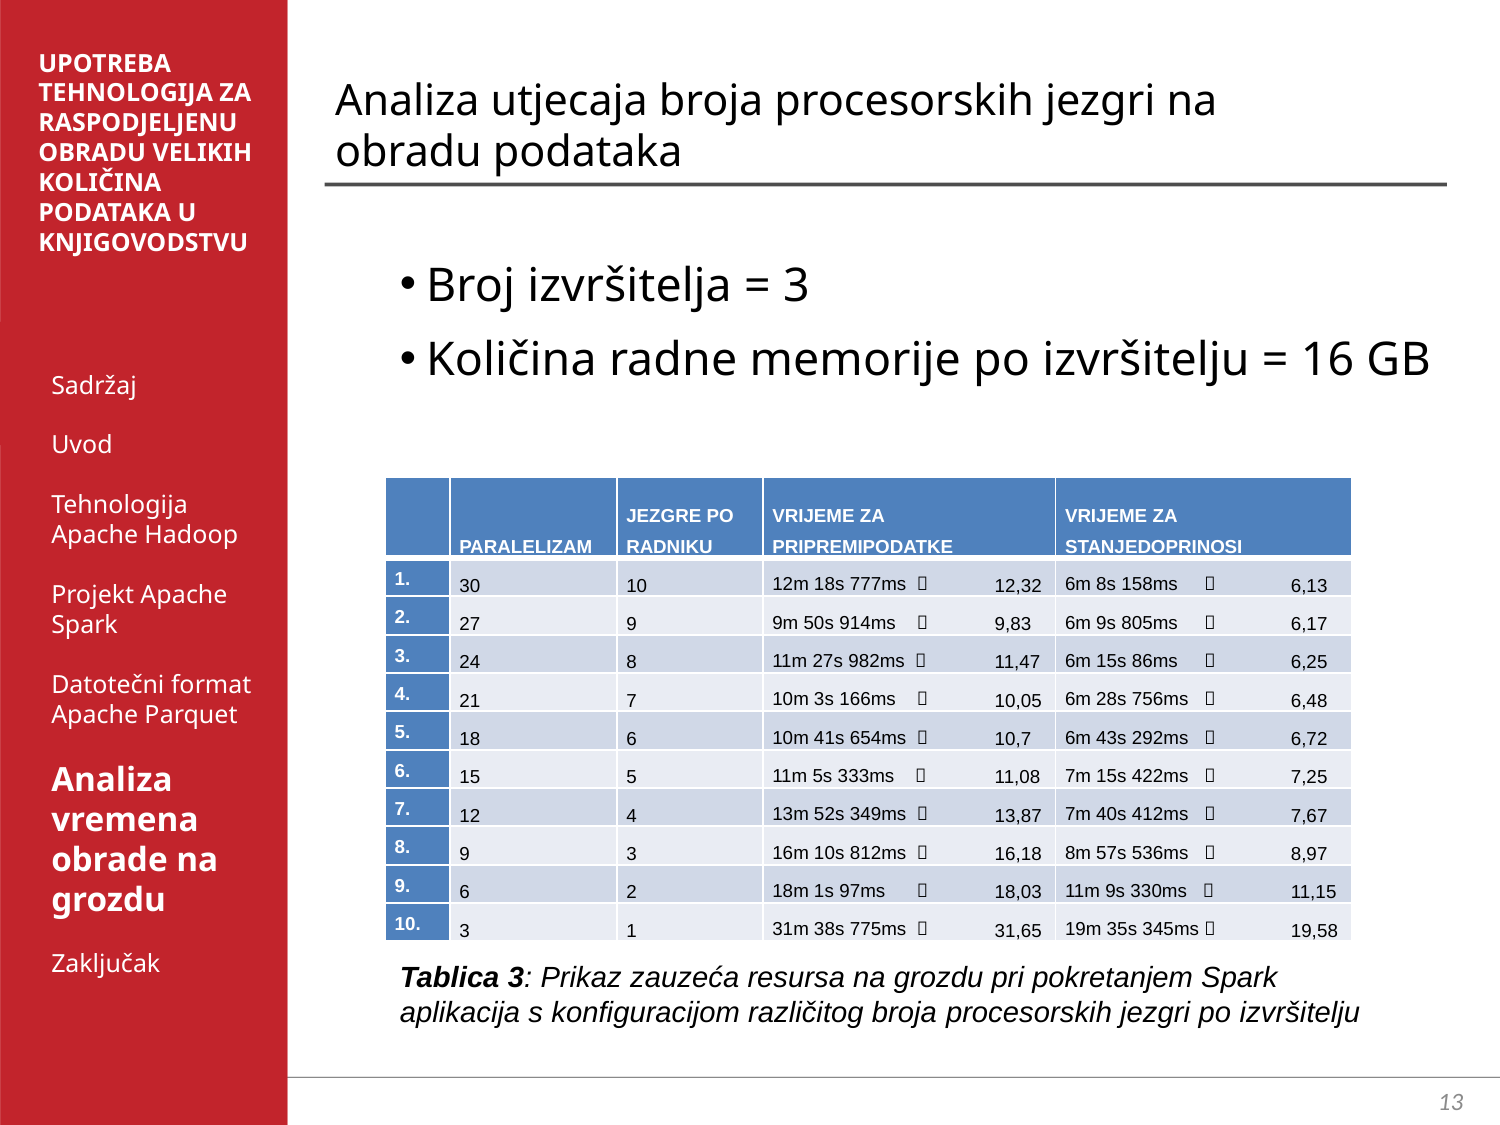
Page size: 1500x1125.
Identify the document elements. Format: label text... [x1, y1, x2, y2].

table_cell 6,25 [1281, 636, 1351, 672]
table_cell 8 [618, 636, 762, 672]
table_cell 7. [386, 789, 449, 825]
table_cell 12,32 [985, 561, 1055, 595]
table_cell 3 [451, 904, 616, 940]
table_cell 16m 10s 812ms  [764, 827, 985, 864]
table_cell 6m 28s 756ms  [1056, 674, 1281, 710]
table_cell 12m 18s 777ms  [764, 561, 985, 595]
table_cell 1 [618, 904, 762, 940]
table_header VRIJEME ZA PRIPREMIPODATKE [764, 478, 985, 555]
table_cell 7,67 [1281, 789, 1351, 825]
table_cell 2. [386, 597, 449, 634]
table_cell 6m 43s 292ms  [1056, 712, 1281, 749]
text_box [293, 205, 1100, 985]
table_cell 6,13 [1281, 561, 1351, 595]
table_header [386, 478, 449, 555]
table_cell 15 [451, 751, 616, 787]
table_cell 5 [618, 751, 762, 787]
table_header [985, 478, 1055, 555]
table_cell 6,72 [1281, 712, 1351, 749]
table_cell 1. [386, 561, 449, 595]
table_cell 30 [451, 561, 616, 595]
table_cell 21 [451, 674, 616, 710]
table_cell 12 [451, 789, 616, 825]
table_cell 9,83 [985, 597, 1055, 634]
table_cell 11,08 [985, 751, 1055, 787]
table_cell 27 [451, 597, 616, 634]
table_header PARALELIZAM [451, 478, 616, 555]
table_cell 18 [451, 712, 616, 749]
table_cell 11m 27s 982ms  [764, 636, 985, 672]
table_cell 13m 52s 349ms  [764, 789, 985, 825]
table_cell 24 [451, 636, 616, 672]
table_cell 11m 5s 333ms  [764, 751, 985, 787]
table_cell 13,87 [985, 789, 1055, 825]
table_cell 11,15 [1281, 866, 1351, 902]
table_cell 18m 1s 97ms  [764, 866, 985, 902]
table_cell 3 [618, 827, 762, 864]
table_cell 4. [386, 674, 449, 710]
table_cell 11,47 [985, 636, 1055, 672]
table_cell 11m 9s 330ms  [1056, 866, 1281, 902]
table_cell 6,17 [1281, 597, 1351, 634]
table_cell 31m 38s 775ms  [764, 904, 985, 940]
table_cell 6 [618, 712, 762, 749]
table_cell 10m 3s 166ms  [764, 674, 985, 710]
table_cell 9m 50s 914ms  [764, 597, 985, 634]
table_cell 8,97 [1281, 827, 1351, 864]
text_box 13 [1423, 1070, 1500, 1125]
table_cell 6m 8s 158ms  [1056, 561, 1281, 595]
table_cell 10,7 [985, 712, 1055, 749]
table_cell 6. [386, 751, 449, 787]
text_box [23, 89, 290, 1123]
table_cell 10 [618, 561, 762, 595]
table_cell 10m 41s 654ms  [764, 712, 985, 749]
table_cell 19m 35s 345ms  [1056, 904, 1281, 940]
table_cell 3. [386, 636, 449, 672]
table_cell 2 [618, 866, 762, 902]
table_cell 16,18 [985, 827, 1055, 864]
table_cell 7m 40s 412ms  [1056, 789, 1281, 825]
table_cell 8m 57s 536ms  [1056, 827, 1281, 864]
table_cell 10,05 [985, 674, 1055, 710]
table_cell 9 [451, 827, 616, 864]
table_cell 7 [618, 674, 762, 710]
picture [0, 0, 1500, 1125]
table_header JEZGRE PO RADNIKU [618, 478, 762, 555]
table_cell 9. [386, 866, 449, 902]
table_cell 18,03 [985, 866, 1055, 902]
table_cell 7,25 [1281, 751, 1351, 787]
table_header [1281, 478, 1351, 555]
table_cell 6m 15s 86ms  [1056, 636, 1281, 672]
text_box Analiza utjecaja broja procesorskih jezgri na obradu podataka [320, 64, 1384, 183]
table_cell 31,65 [985, 904, 1055, 940]
table_cell 6,48 [1281, 674, 1351, 710]
table_cell 6m 9s 805ms  [1056, 597, 1281, 634]
table_cell 9 [618, 597, 762, 634]
table_header VRIJEME ZA STANJEDOPRINOSI [1056, 478, 1281, 555]
table_cell 19,58 [1281, 904, 1351, 940]
table_cell 6 [451, 866, 616, 902]
table_cell 5. [386, 712, 449, 749]
table_cell 10. [386, 904, 449, 940]
text_box Broj izvršitelja = 3 Količina radne memorije po izvršitelju = 16 GB [385, 243, 1449, 462]
table_cell 7m 15s 422ms  [1056, 751, 1281, 787]
table_cell 4 [618, 789, 762, 825]
table_cell 8. [386, 827, 449, 864]
text_box Tablica 3: Prikaz zauzeća resursa na grozdu pri pokretanjem Spark aplikacija s konfiguracijom različitog broja procesorskih jezgri po izvršitelju [385, 951, 1384, 1071]
